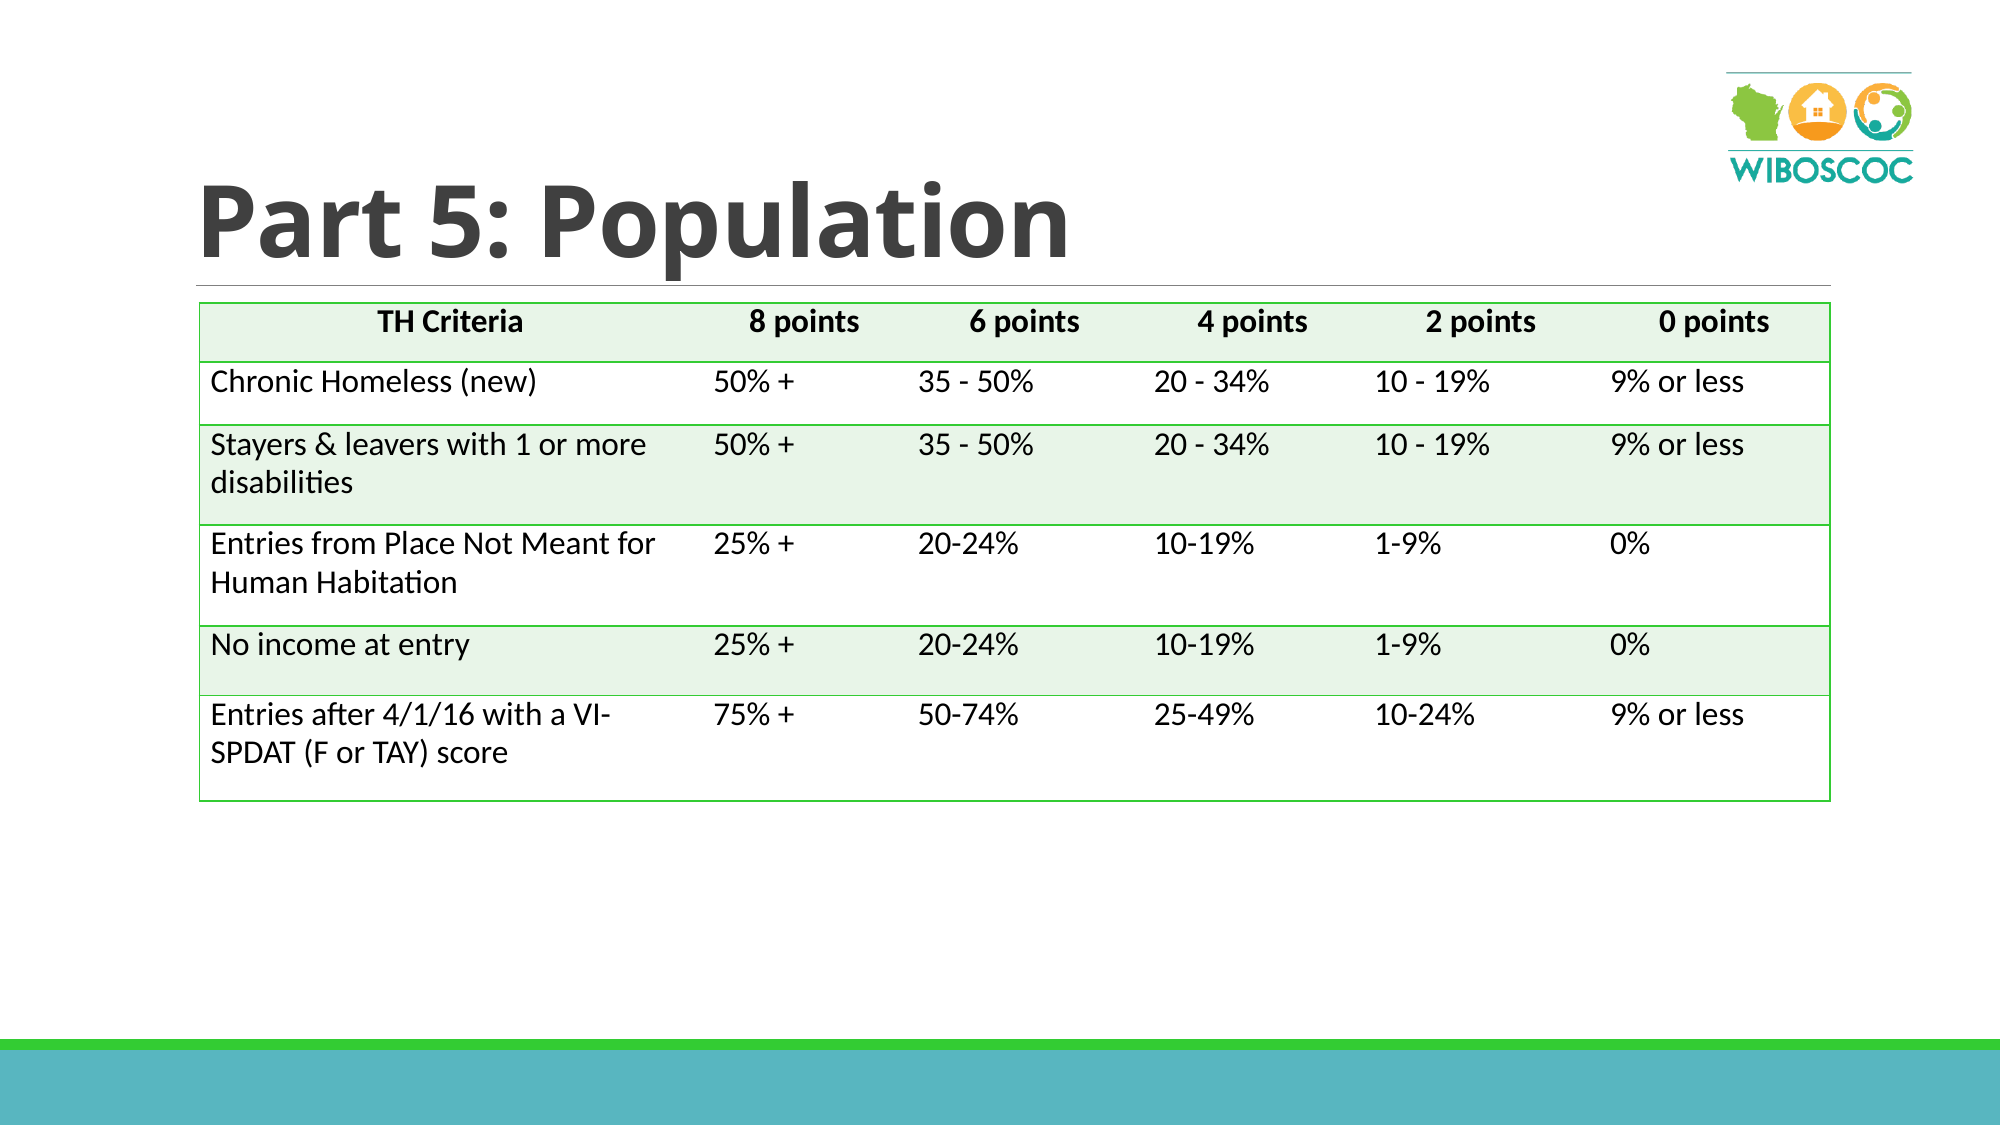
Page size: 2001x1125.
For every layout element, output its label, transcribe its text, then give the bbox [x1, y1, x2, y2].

table_cell 20 - 34% [1143, 363, 1363, 424]
table_cell Entries after 4/1/16 with a VI-SPDAT (F or TAY) score [200, 696, 702, 800]
table_cell 10-19% [1143, 627, 1363, 695]
title Part 5: Population [180, 47, 1830, 285]
table_header 0 points [1599, 304, 1829, 361]
table_cell 35 - 50% [907, 426, 1143, 524]
table_cell Entries from Place Not Meant for Human Habitation [200, 526, 702, 625]
table_cell Chronic Homeless (new) [200, 363, 702, 424]
table_header TH Criteria [200, 304, 702, 361]
table_cell 20-24% [907, 526, 1143, 625]
table_cell 9% or less [1599, 363, 1829, 424]
table_cell 50-74% [907, 696, 1143, 800]
picture [1717, 54, 1923, 206]
table_cell 10-19% [1143, 526, 1363, 625]
table_cell 75% + [702, 696, 907, 800]
table_cell Stayers & leavers with 1 or more disabilities [200, 426, 702, 524]
table_cell 20-24% [907, 627, 1143, 695]
table_cell 9% or less [1599, 426, 1829, 524]
table_cell 10 - 19% [1363, 426, 1599, 524]
table_header 8 points [702, 304, 907, 361]
table_cell 0% [1599, 627, 1829, 695]
table_cell No income at entry [200, 627, 702, 695]
table_cell 35 - 50% [907, 363, 1143, 424]
table_cell 50% + [702, 426, 907, 524]
table_cell 1-9% [1363, 526, 1599, 625]
table_cell 25% + [702, 526, 907, 625]
table_cell 9% or less [1599, 696, 1829, 800]
table_cell 20 - 34% [1143, 426, 1363, 524]
table_cell 25-49% [1143, 696, 1363, 800]
table_cell 1-9% [1363, 627, 1599, 695]
table_cell 10 - 19% [1363, 363, 1599, 424]
table_header 4 points [1143, 304, 1363, 361]
table_cell 25% + [702, 627, 907, 695]
table_cell 0% [1599, 526, 1829, 625]
table_header 6 points [907, 304, 1143, 361]
table_cell 50% + [702, 363, 907, 424]
table_header 2 points [1363, 304, 1599, 361]
table_cell 10-24% [1363, 696, 1599, 800]
